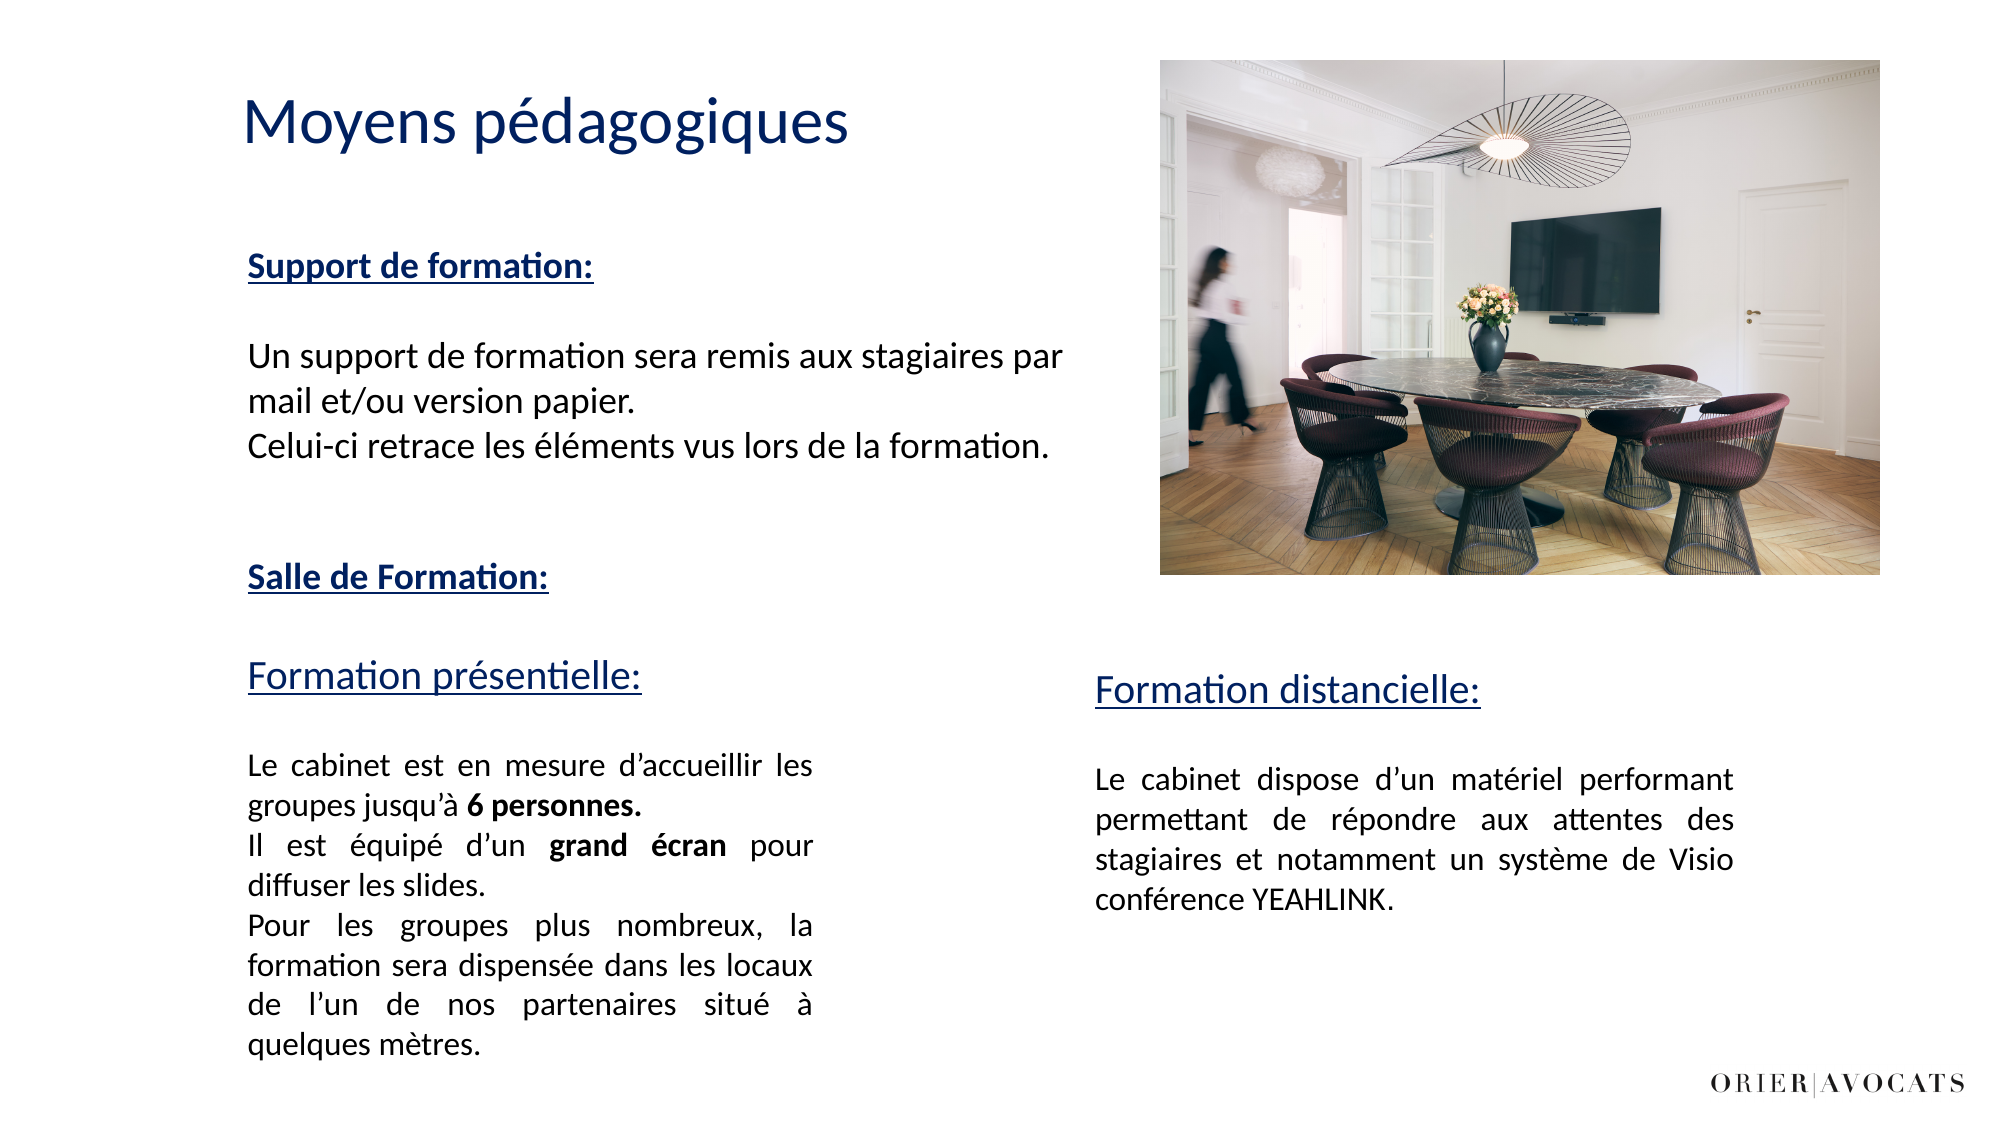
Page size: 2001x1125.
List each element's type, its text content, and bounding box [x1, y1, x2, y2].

picture [1710, 1064, 1967, 1103]
picture [1159, 60, 1880, 575]
text_box Formation présentielle: Le cabinet est en mesure d’accueillir les groupes jusqu’à 6 personnes. Il est équipé d’un grand écran pour diffuser les slides. Pour les groupes plus nombreux, la formation sera dispensée dans les locaux de l’un de nos partenaires situé à quelques mètres. [232, 640, 829, 1115]
text_box Support de formation: Un support de formation sera remis aux stagiaires par mail et/ou version papier. Celui-ci retrace les éléments vus lors de la formation. [232, 233, 1129, 564]
text_box Salle de Formation: [232, 544, 567, 605]
text_box Formation distancielle: Le cabinet dispose d’un matériel performant permettant de répondre aux attentes des stagiaires et notamment un système de Visio conférence YEAHLINK. [1080, 654, 1750, 925]
title Moyens pédagogiques [227, 22, 1750, 166]
